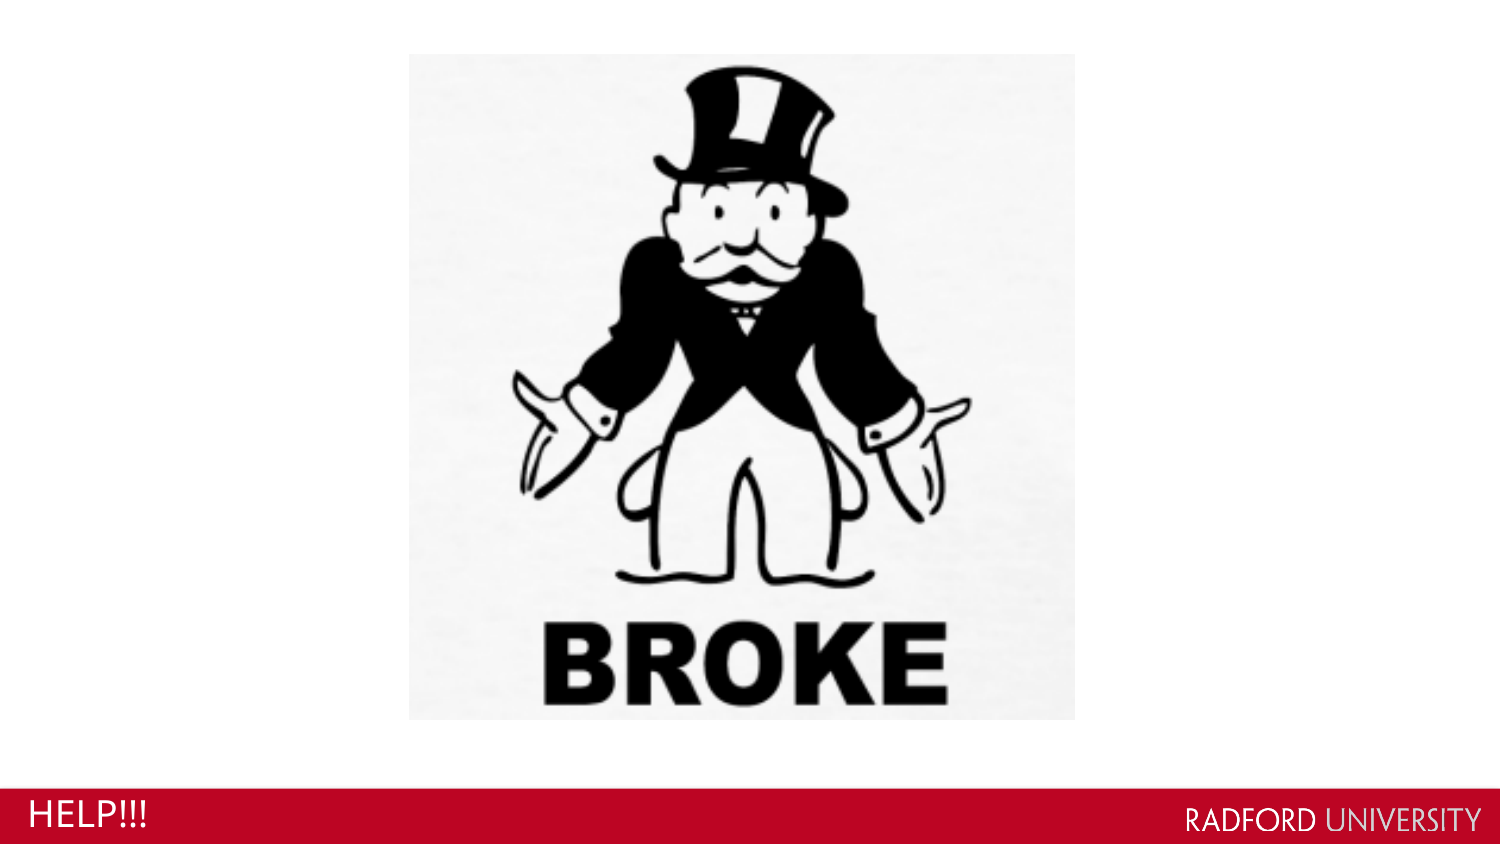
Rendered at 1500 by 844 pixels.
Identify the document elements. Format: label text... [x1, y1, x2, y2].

picture [409, 54, 1075, 720]
text_box HELP!!! [12, 783, 520, 844]
